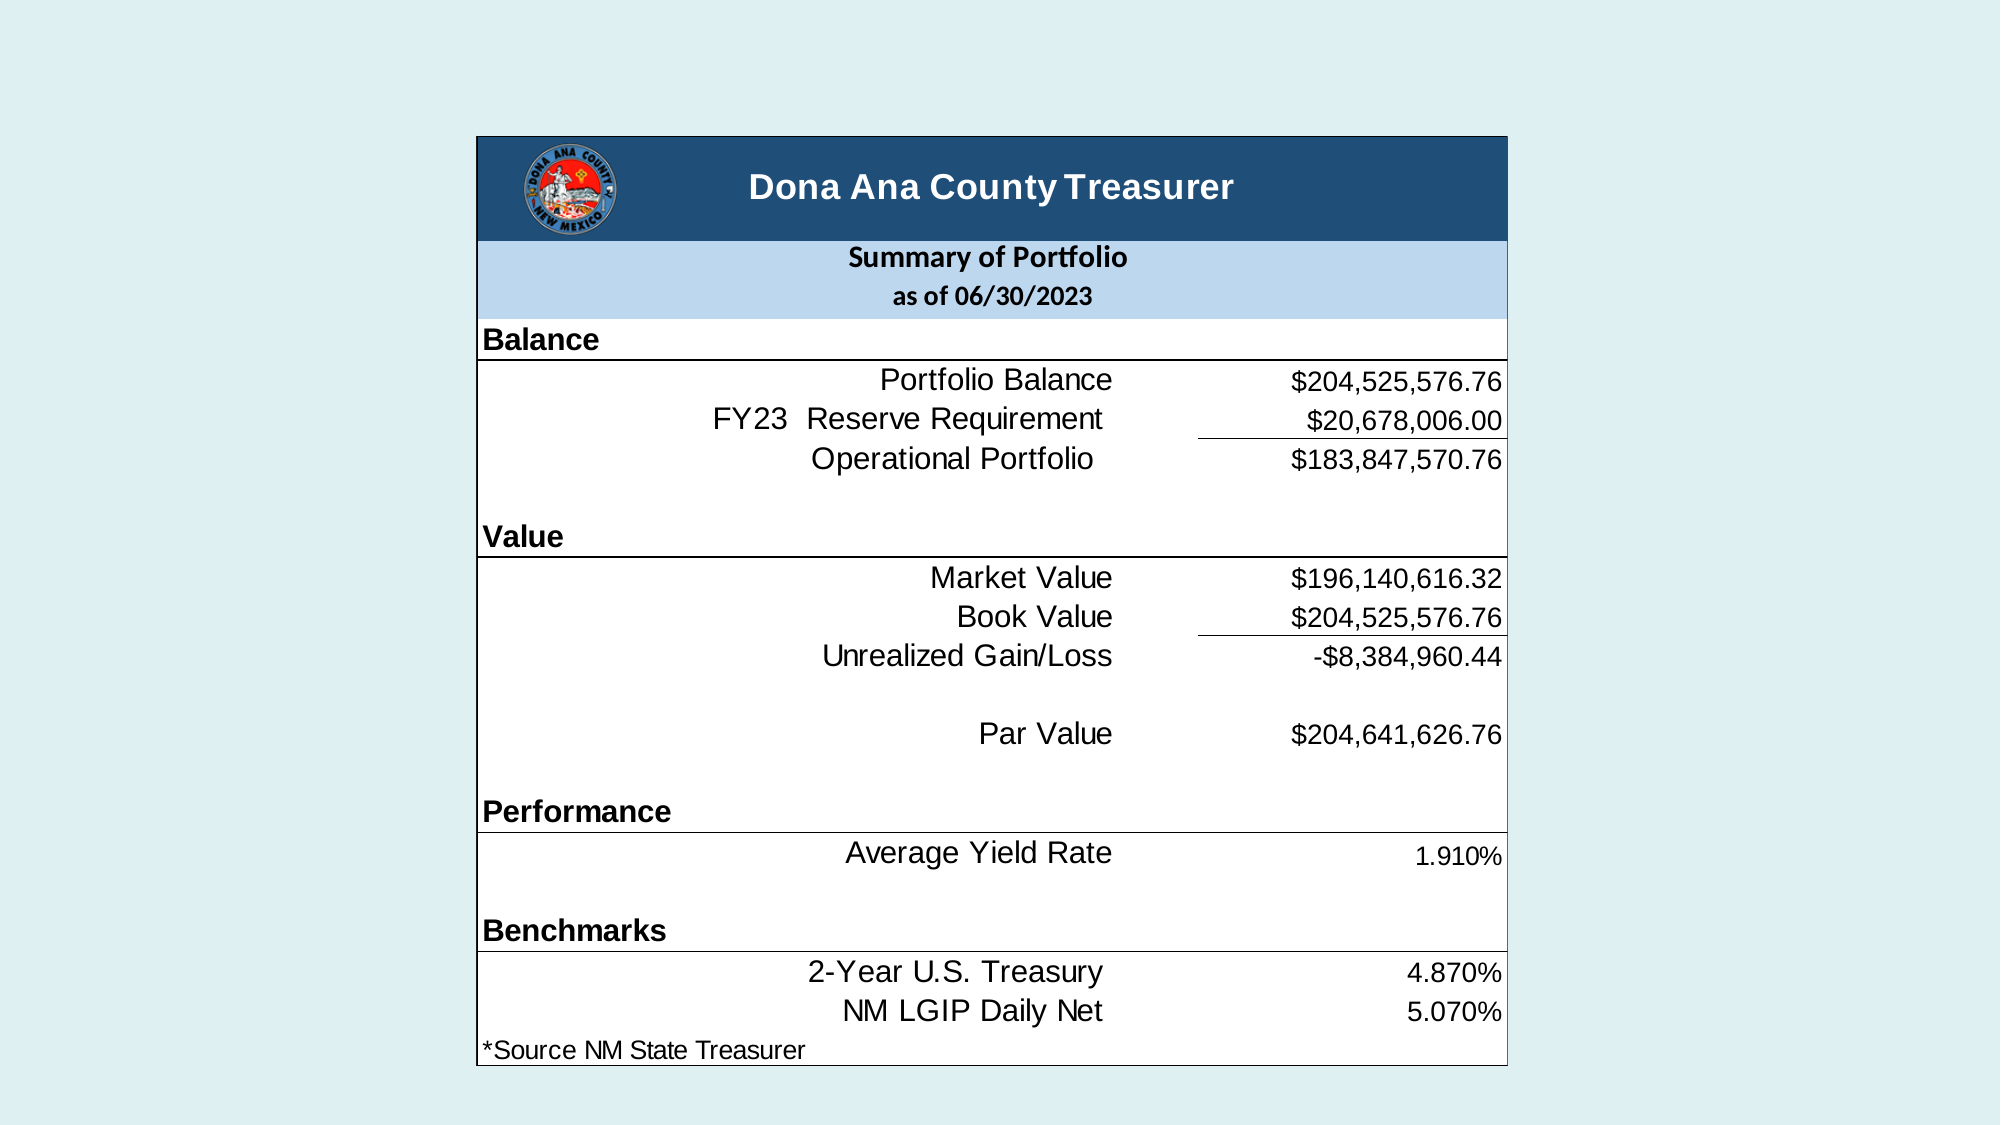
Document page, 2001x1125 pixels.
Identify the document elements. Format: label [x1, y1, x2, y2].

picture [476, 135, 1509, 1067]
